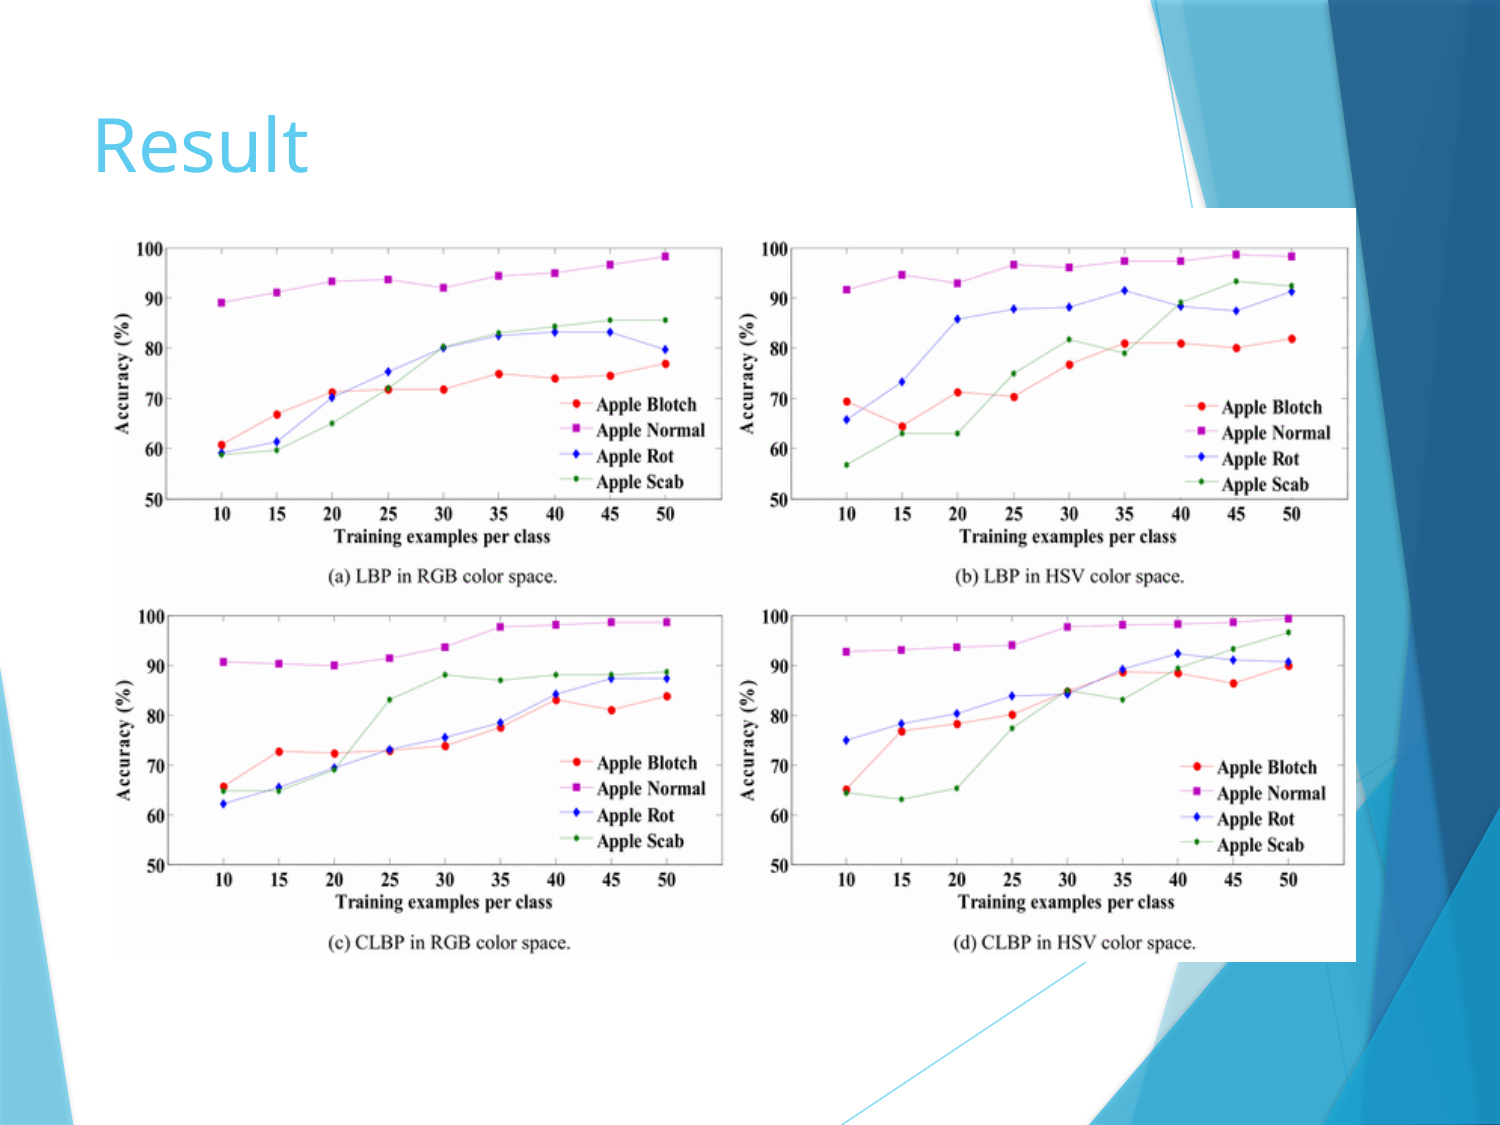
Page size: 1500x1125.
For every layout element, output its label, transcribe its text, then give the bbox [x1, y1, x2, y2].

title Result [76, 90, 1427, 278]
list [99, 207, 1357, 963]
